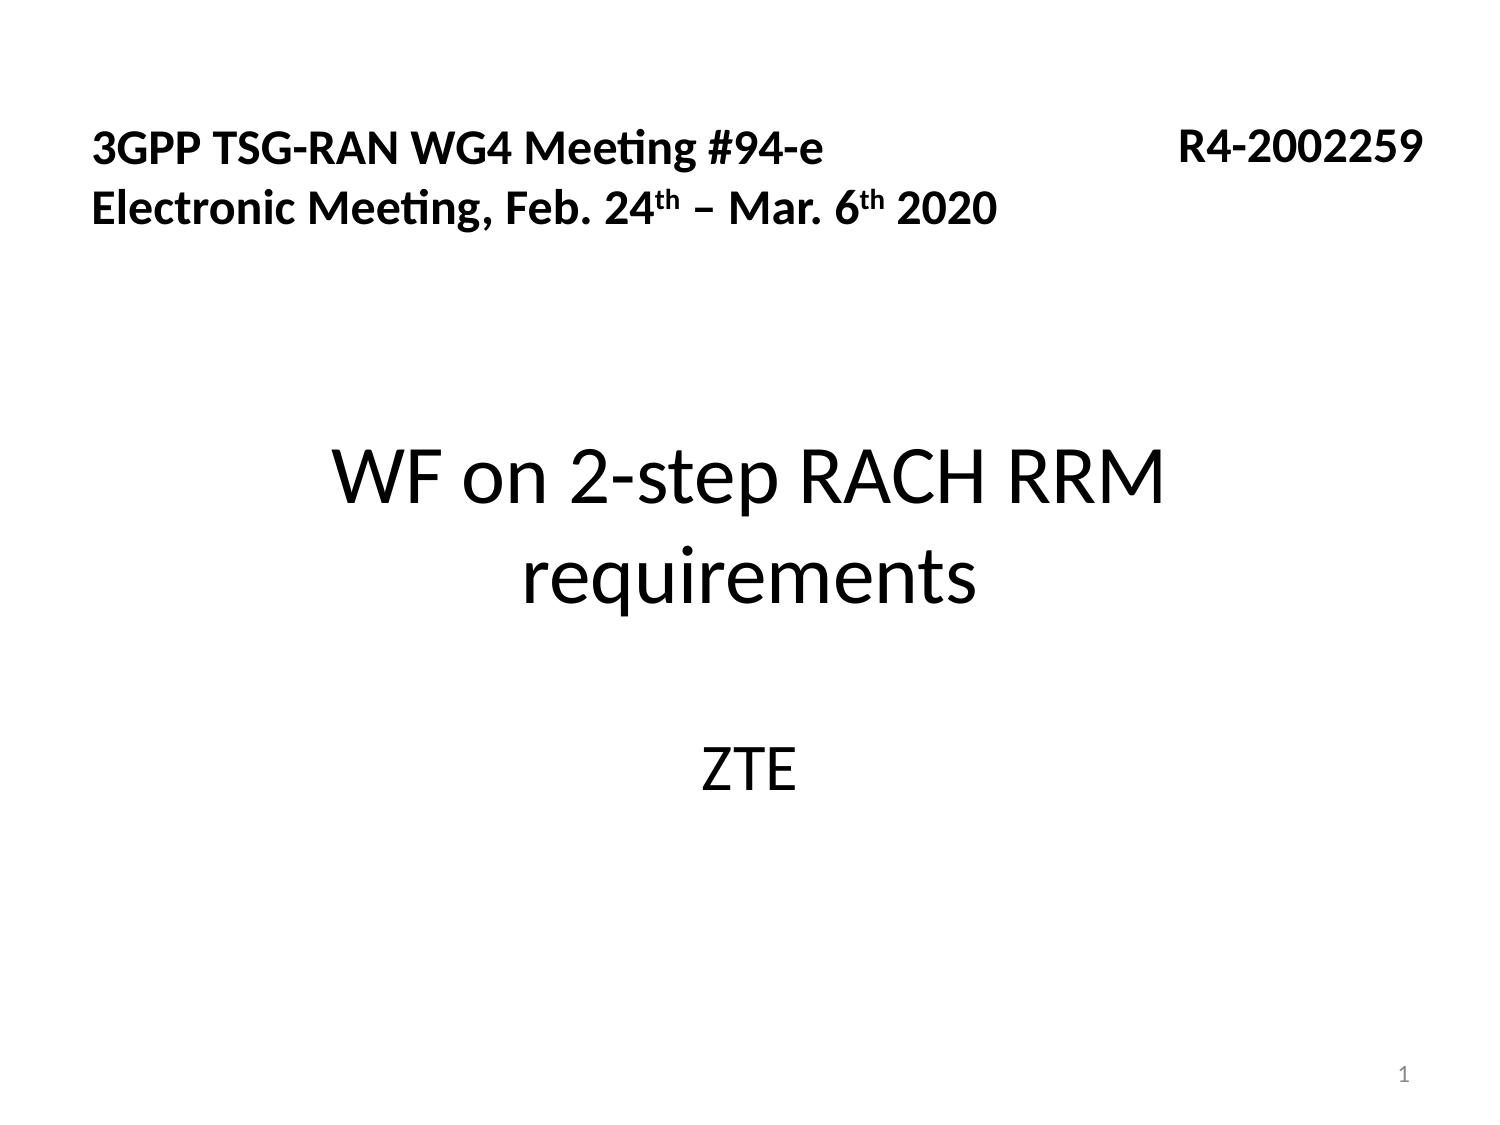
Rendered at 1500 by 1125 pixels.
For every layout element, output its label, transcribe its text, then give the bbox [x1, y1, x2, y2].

text_box R4-2002259 [1163, 105, 1447, 180]
title WF on 2-step RACH RRM requirements [112, 349, 1388, 591]
text_box 3GPP TSG-RAN WG4 Meeting #94-e Electronic Meeting, Feb. 24th – Mar. 6th 2020 [76, 143, 1046, 321]
slide_number 1 [1074, 1042, 1425, 1103]
subtitle ZTE [224, 715, 1276, 926]
